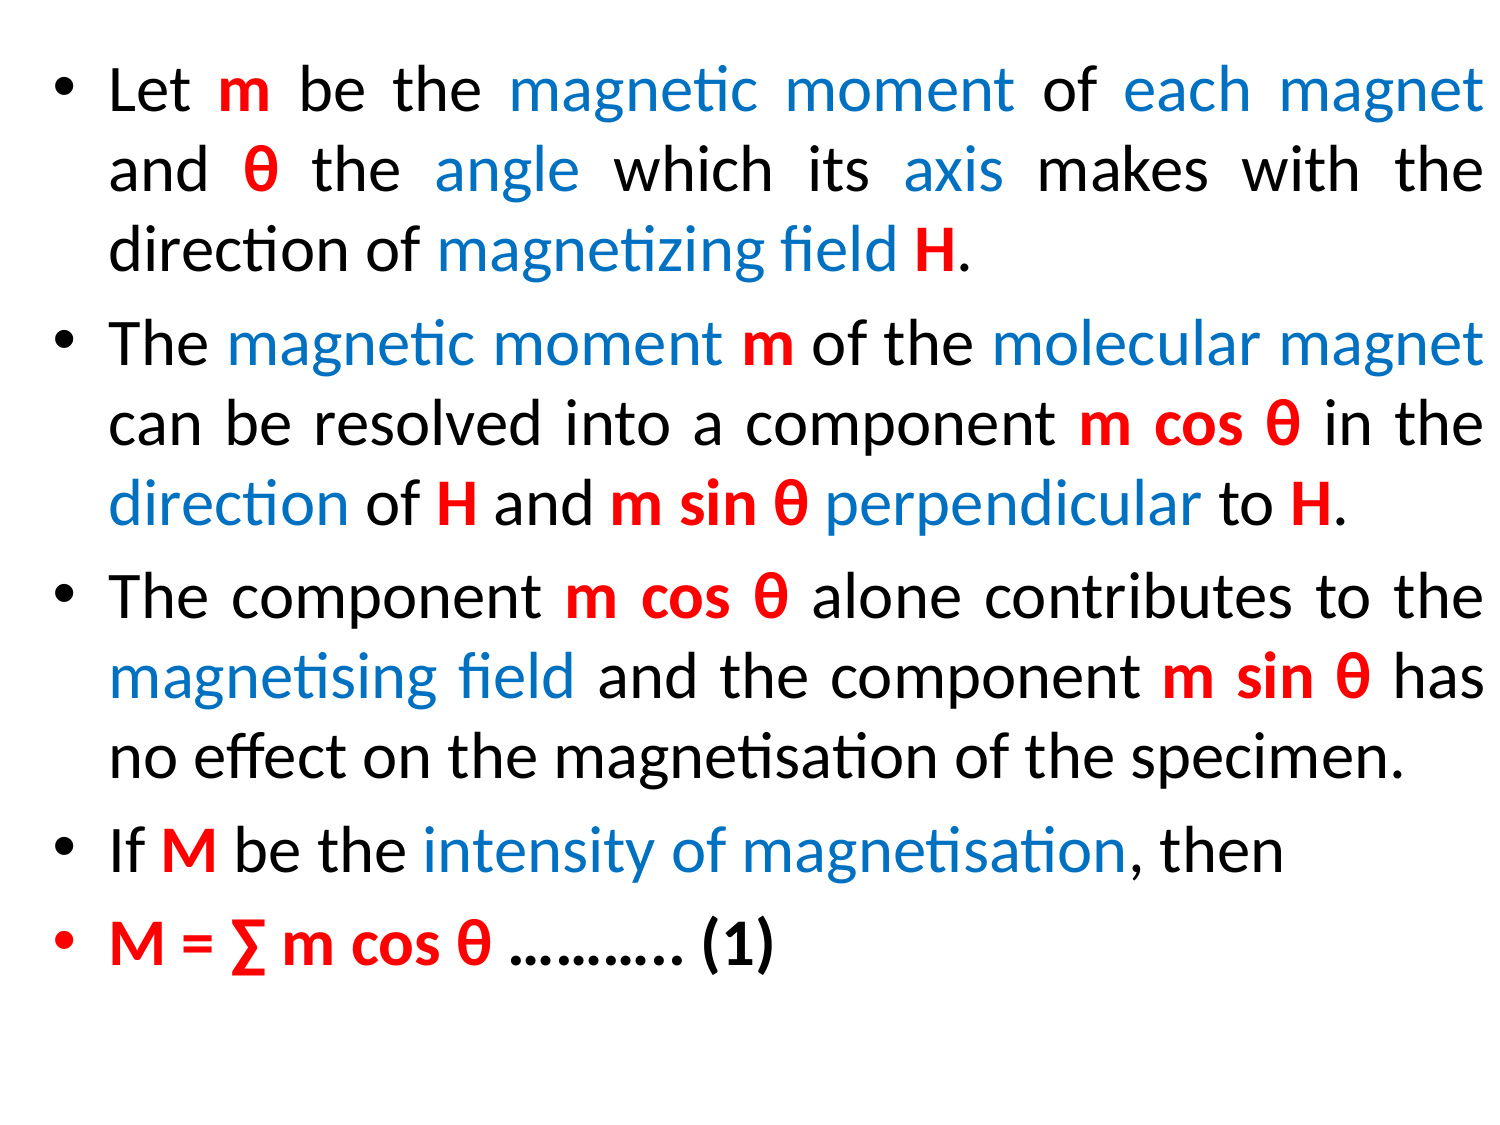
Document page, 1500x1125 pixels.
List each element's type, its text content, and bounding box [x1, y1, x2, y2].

list Let m be the magnetic moment of each magnet and θ the angle which its axis makes with the direction of magnetizing field H. The magnetic moment m of the molecular magnet can be resolved into a component m cos θ in the direction of H and m sin θ perpendicular to H. The component m cos θ alone contributes to the magnetising field and the component m sin θ has no effect on the magnetisation of the specimen. If M be the intensity of magnetisation, then M = ∑ m cos θ ……….. (1) [37, 37, 1500, 1100]
